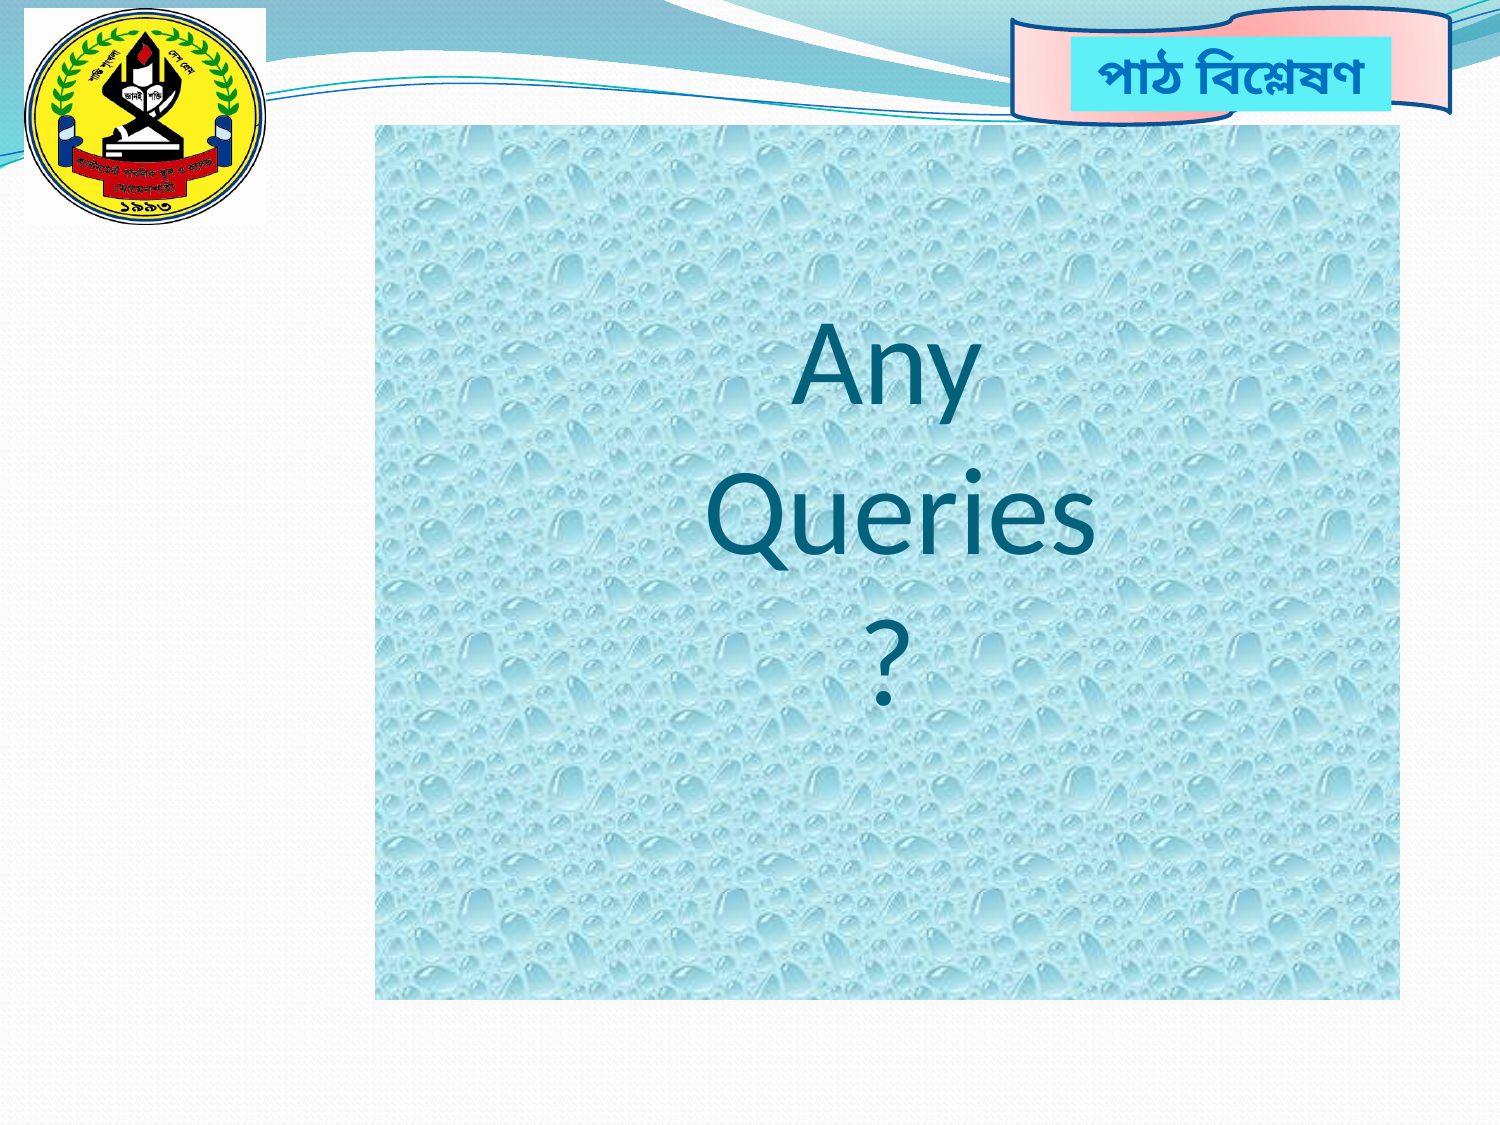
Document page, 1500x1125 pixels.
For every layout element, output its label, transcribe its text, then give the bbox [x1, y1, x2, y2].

picture [24, 8, 266, 225]
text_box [1012, 7, 1451, 125]
title Any Queries ? [375, 125, 1400, 1000]
